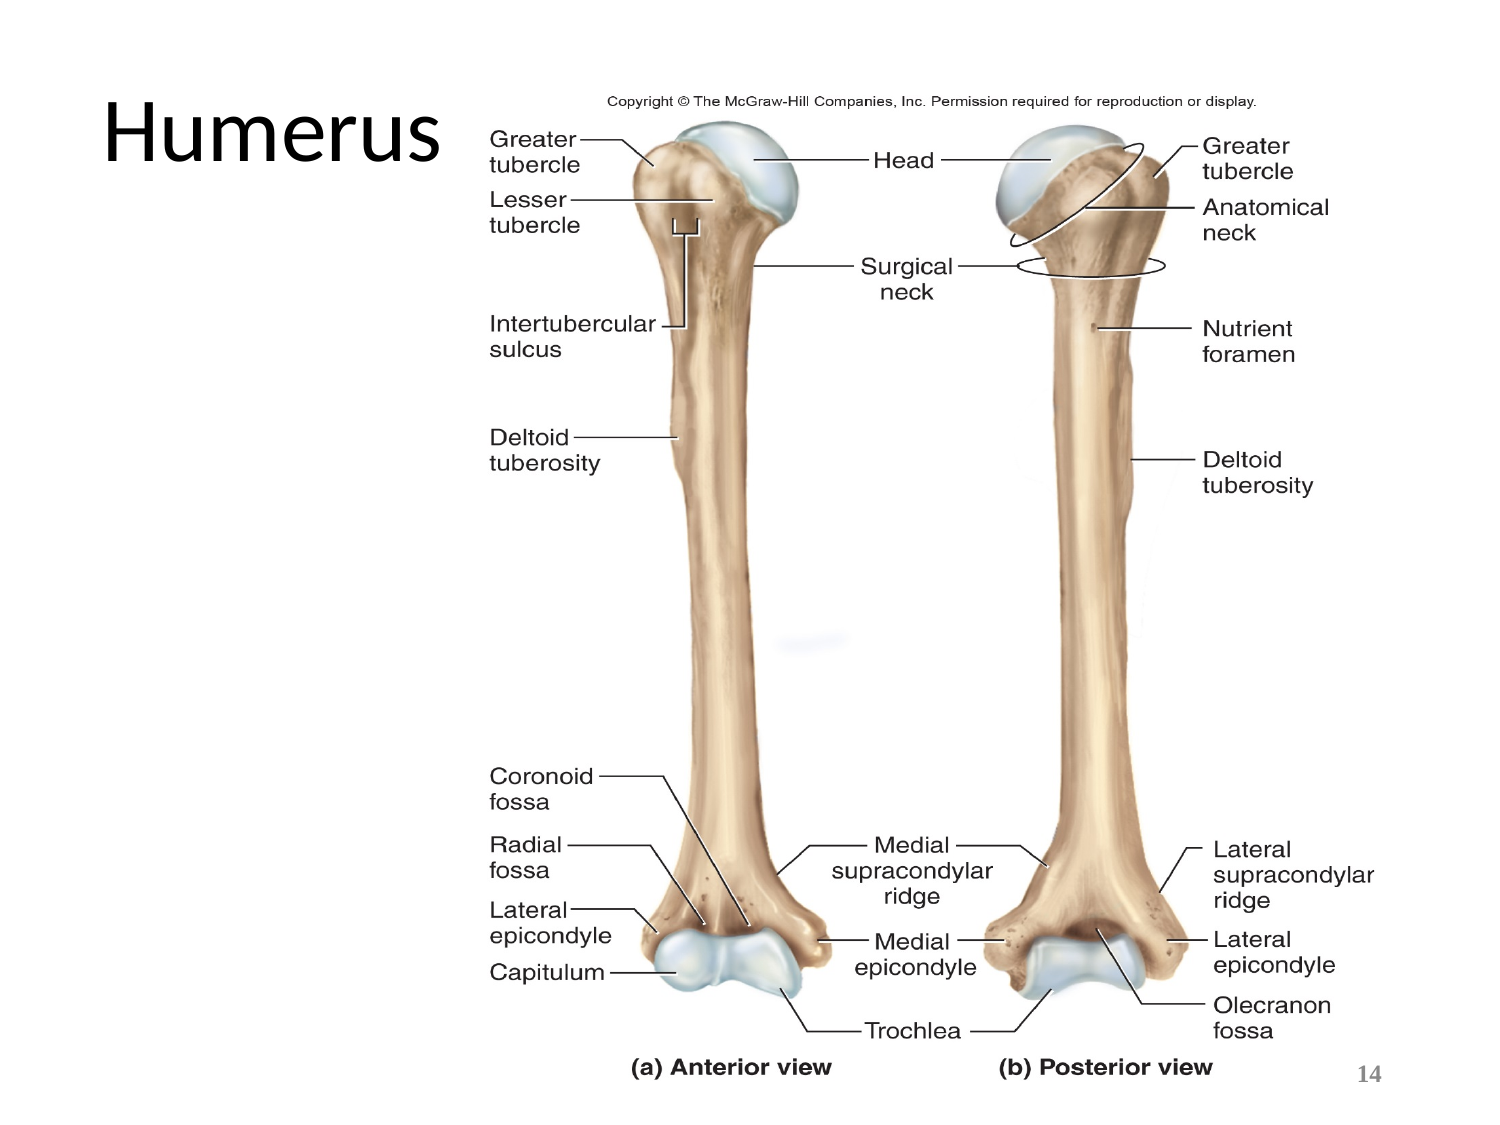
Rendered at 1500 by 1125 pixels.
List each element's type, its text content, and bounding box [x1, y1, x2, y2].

text_box ‹#› [1059, 1042, 1397, 1103]
title Humerus [87, 38, 563, 225]
picture [487, 95, 1376, 1081]
